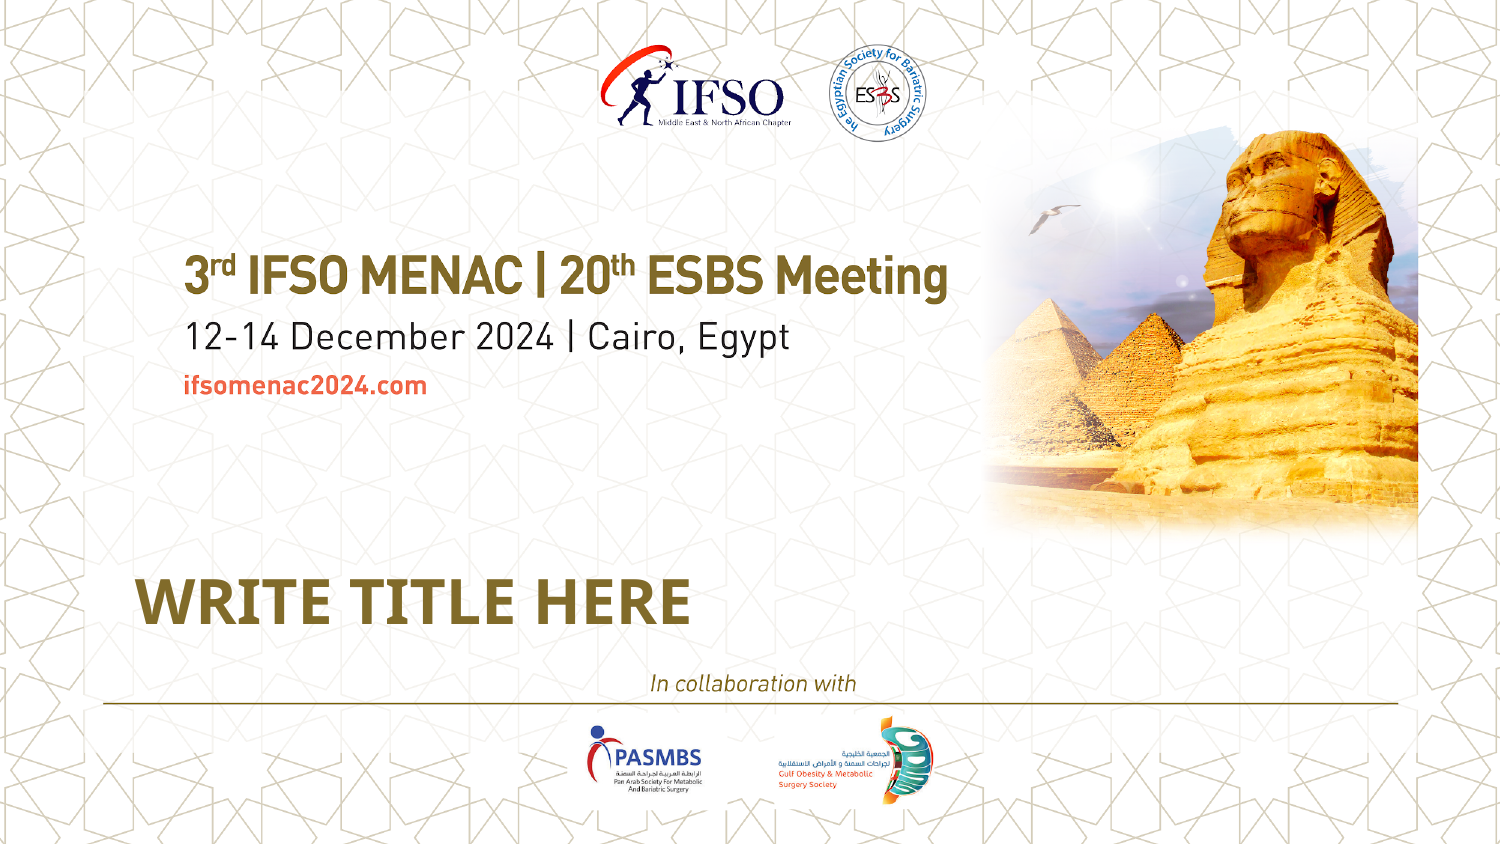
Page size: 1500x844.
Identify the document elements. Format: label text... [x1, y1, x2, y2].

picture [0, 0, 1500, 844]
title WRITE TITLE HERE [119, 541, 1384, 658]
